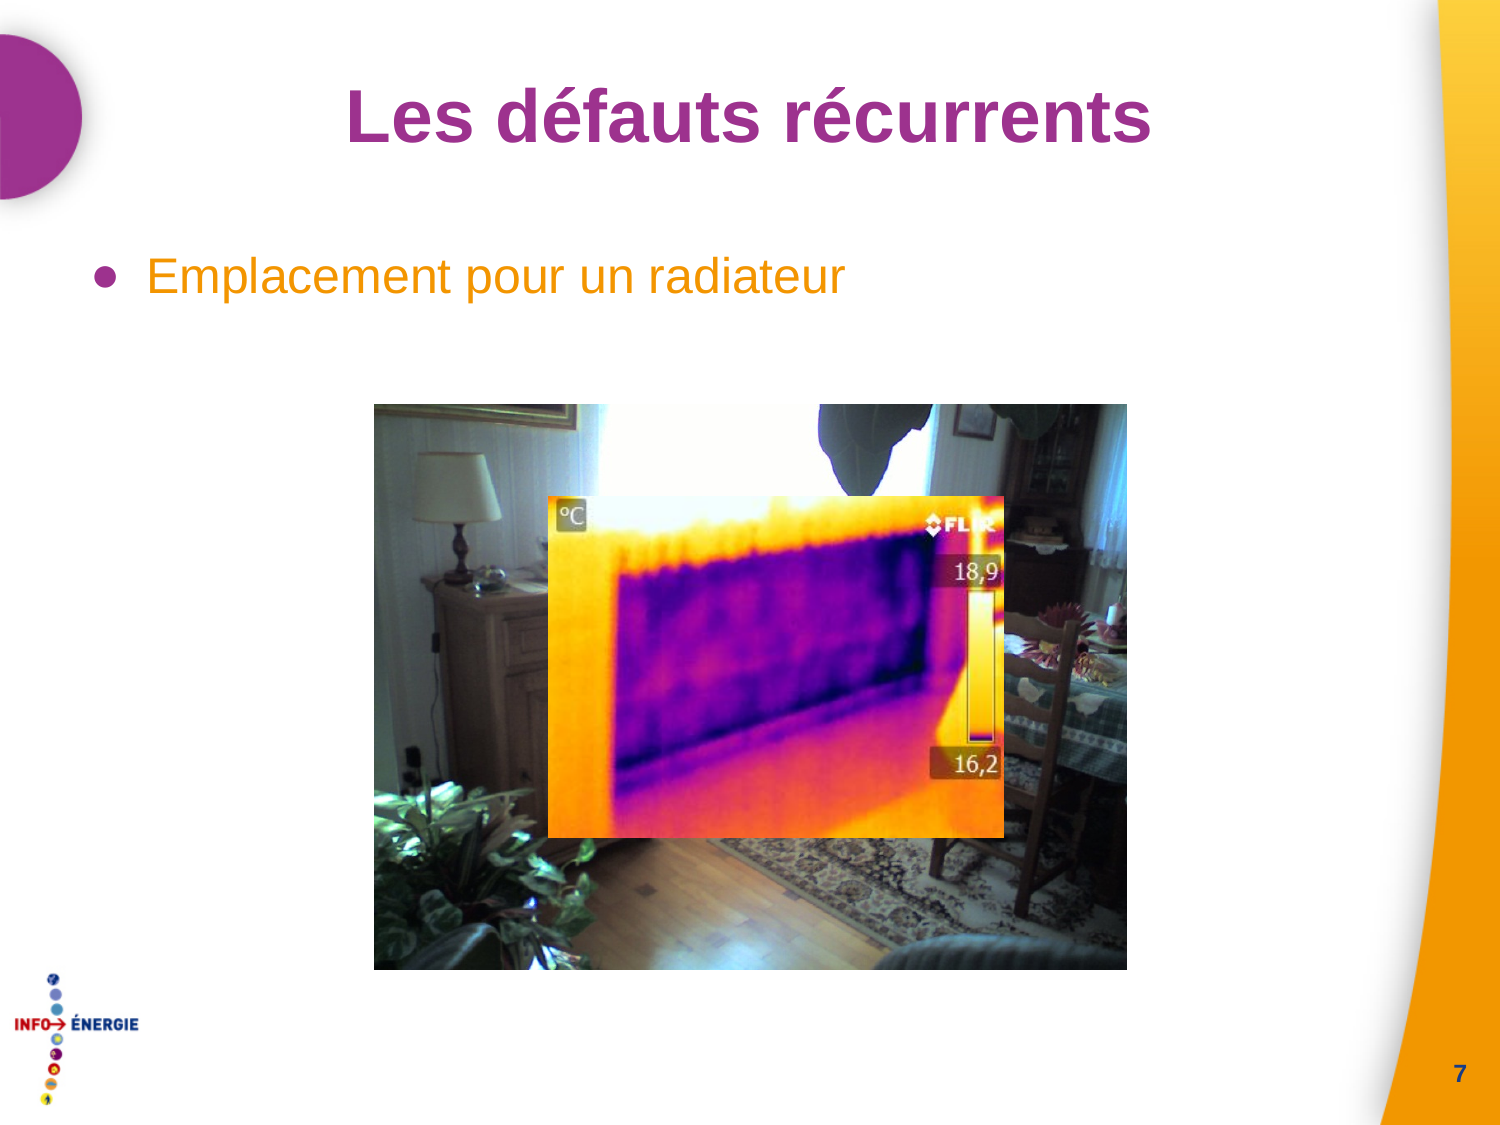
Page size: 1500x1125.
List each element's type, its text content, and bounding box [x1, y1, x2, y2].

title Les défauts récurrents [75, 19, 1425, 207]
slide_number 7 [1132, 1042, 1483, 1103]
list Emplacement pour un radiateur [75, 236, 1425, 327]
picture [0, 0, 1500, 1125]
